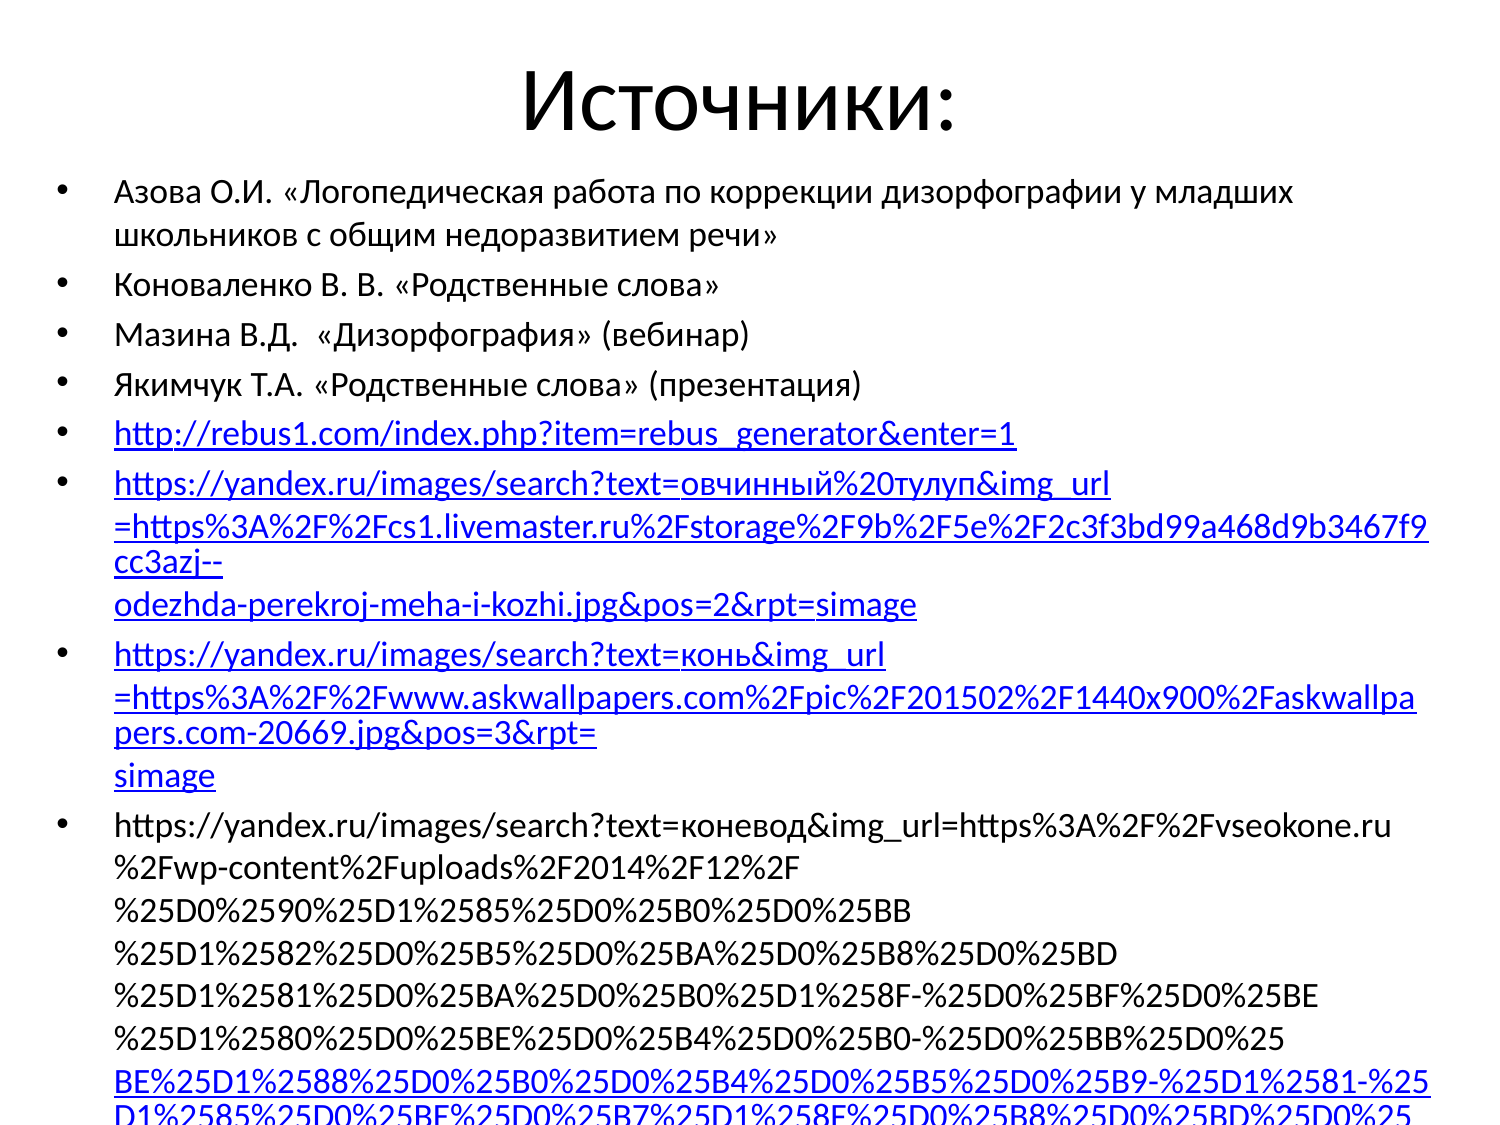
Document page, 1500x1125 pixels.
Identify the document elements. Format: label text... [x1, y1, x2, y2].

title Источники: [64, 0, 1415, 160]
list Азова О.И. «Логопедическая работа по коррекции дизорфографии у младших школьников с общим недоразвитием речи» Коноваленко В. В. «Родственные слова» Мазина В.Д. «Дизорфография» (вебинар) Якимчук Т.А. «Родственные слова» (презентация) http://rebus1.com/index.php?item=rebus_generator&enter=1 https://yandex.ru/images/search?text=овчинный%20тулуп&img_url=https%3A%2F%2Fcs1.livemaster.ru%2Fstorage%2F9b%2F5e%2F2c3f3bd99a468d9b3467f9cc3azj--odezhda-perekroj-meha-i-kozhi.jpg&pos=2&rpt=simage https://yandex.ru/images/search?text=конь&img_url=https%3A%2F%2Fwww.askwallpapers.com%2Fpic%2F201502%2F1440x900%2Faskwallpapers.com-20669.jpg&pos=3&rpt=simage https://yandex.ru/images/search?text=коневод&img_url=https%3A%2F%2Fvseokone.ru%2Fwp-content%2Fuploads%2F2014%2F12%2F%25D0%2590%25D1%2585%25D0%25B0%25D0%25BB%25D1%2582%25D0%25B5%25D0%25BA%25D0%25B8%25D0%25BD%25D1%2581%25D0%25BA%25D0%25B0%25D1%258F-%25D0%25BF%25D0%25BE%25D1%2580%25D0%25BE%25D0%25B4%25D0%25B0-%25D0%25BB%25D0%25BE%25D1%2588%25D0%25B0%25D0%25B4%25D0%25B5%25D0%25B9-%25D1%2581-%25D1%2585%25D0%25BE%25D0%25B7%25D1%258F%25D0%25B8%25D0%25BD%25D0%25BE%25D0%25BC.jpg&pos=4&rpt=simage [41, 160, 1447, 1083]
